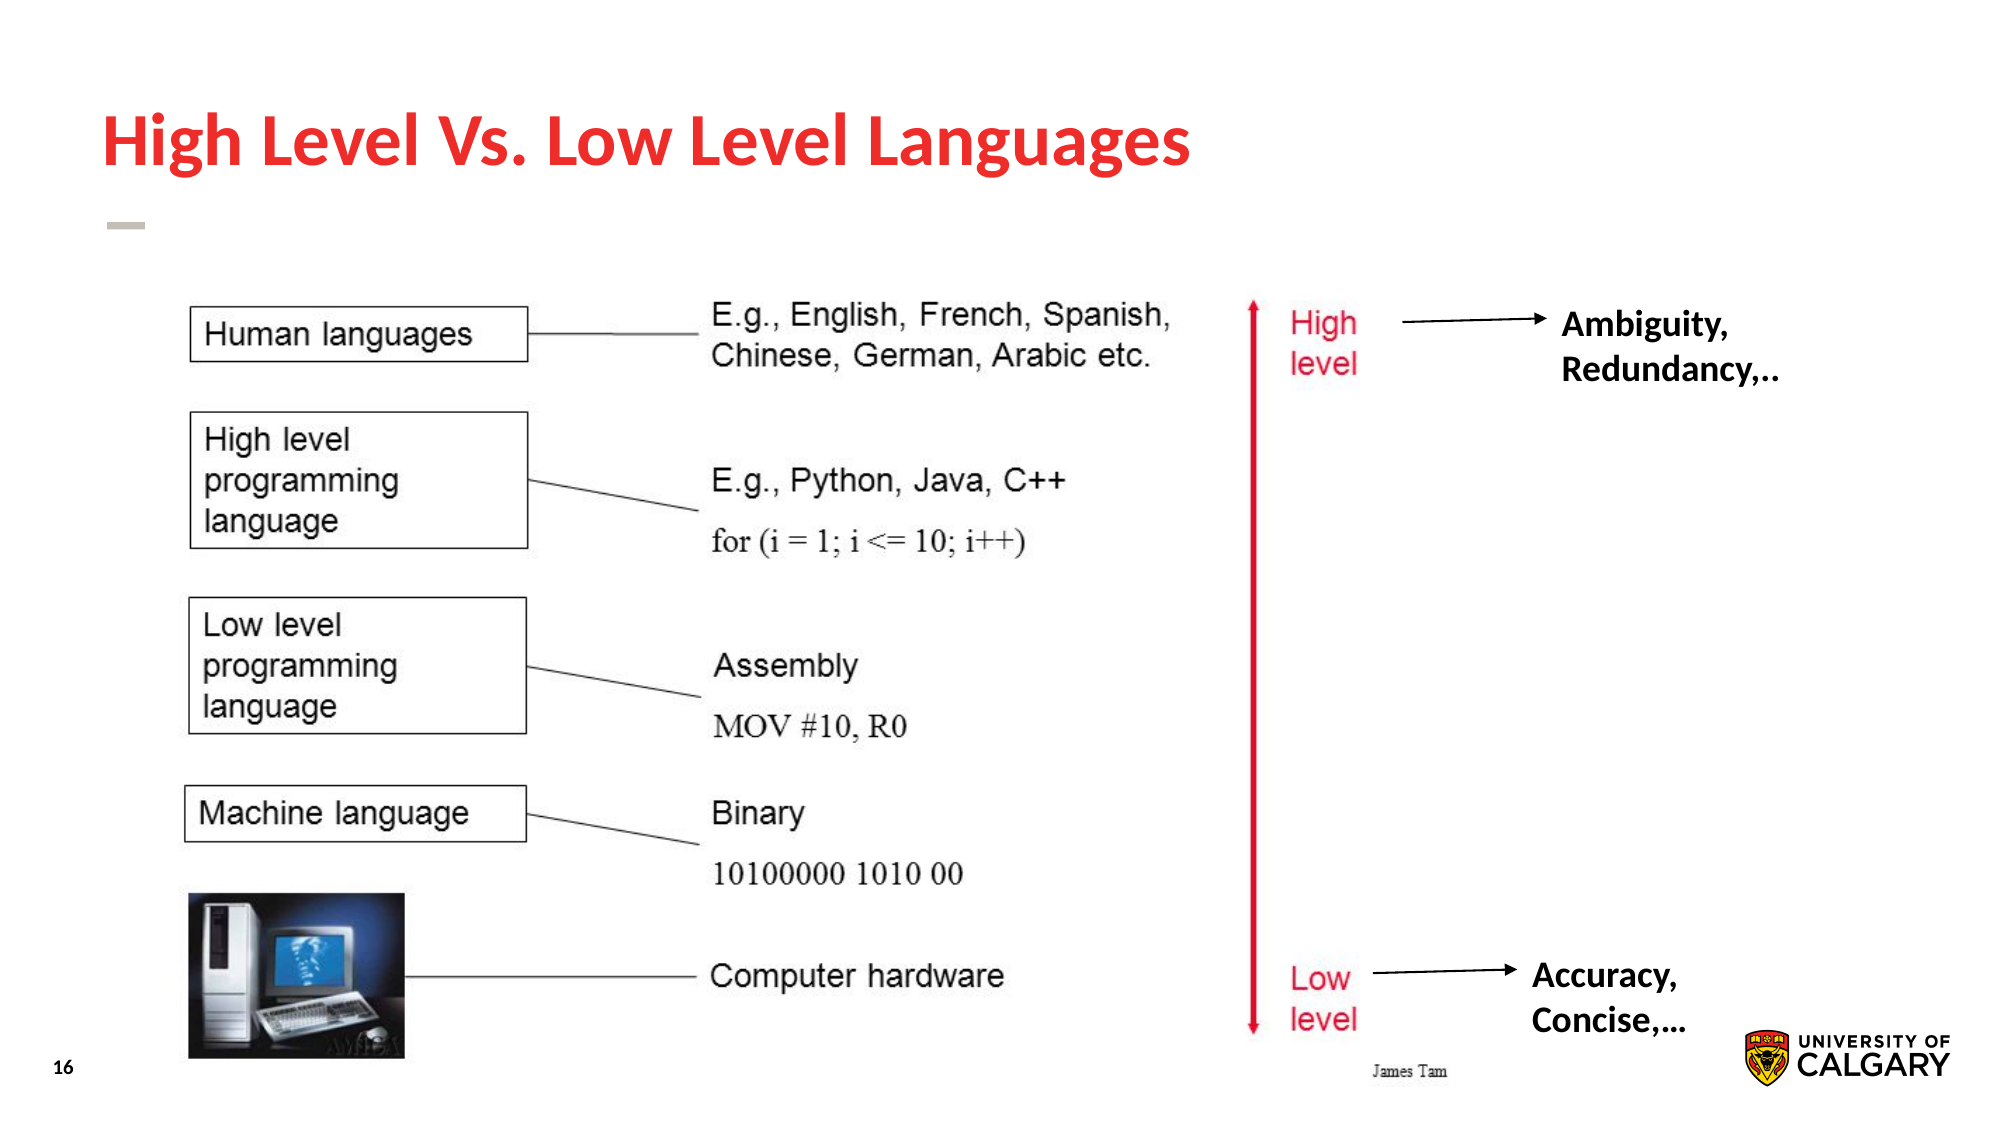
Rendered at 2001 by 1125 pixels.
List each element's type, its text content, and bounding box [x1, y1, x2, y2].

title High Level Vs. Low Level Languages [87, 60, 1774, 222]
text_box Ambiguity, Redundancy,.. [1546, 291, 2000, 397]
picture [1722, 1048, 1973, 1099]
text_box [1402, 318, 1547, 323]
text_box Accuracy, Concise,… [1517, 942, 1991, 1048]
picture [145, 76, 1494, 1087]
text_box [1372, 969, 1518, 974]
